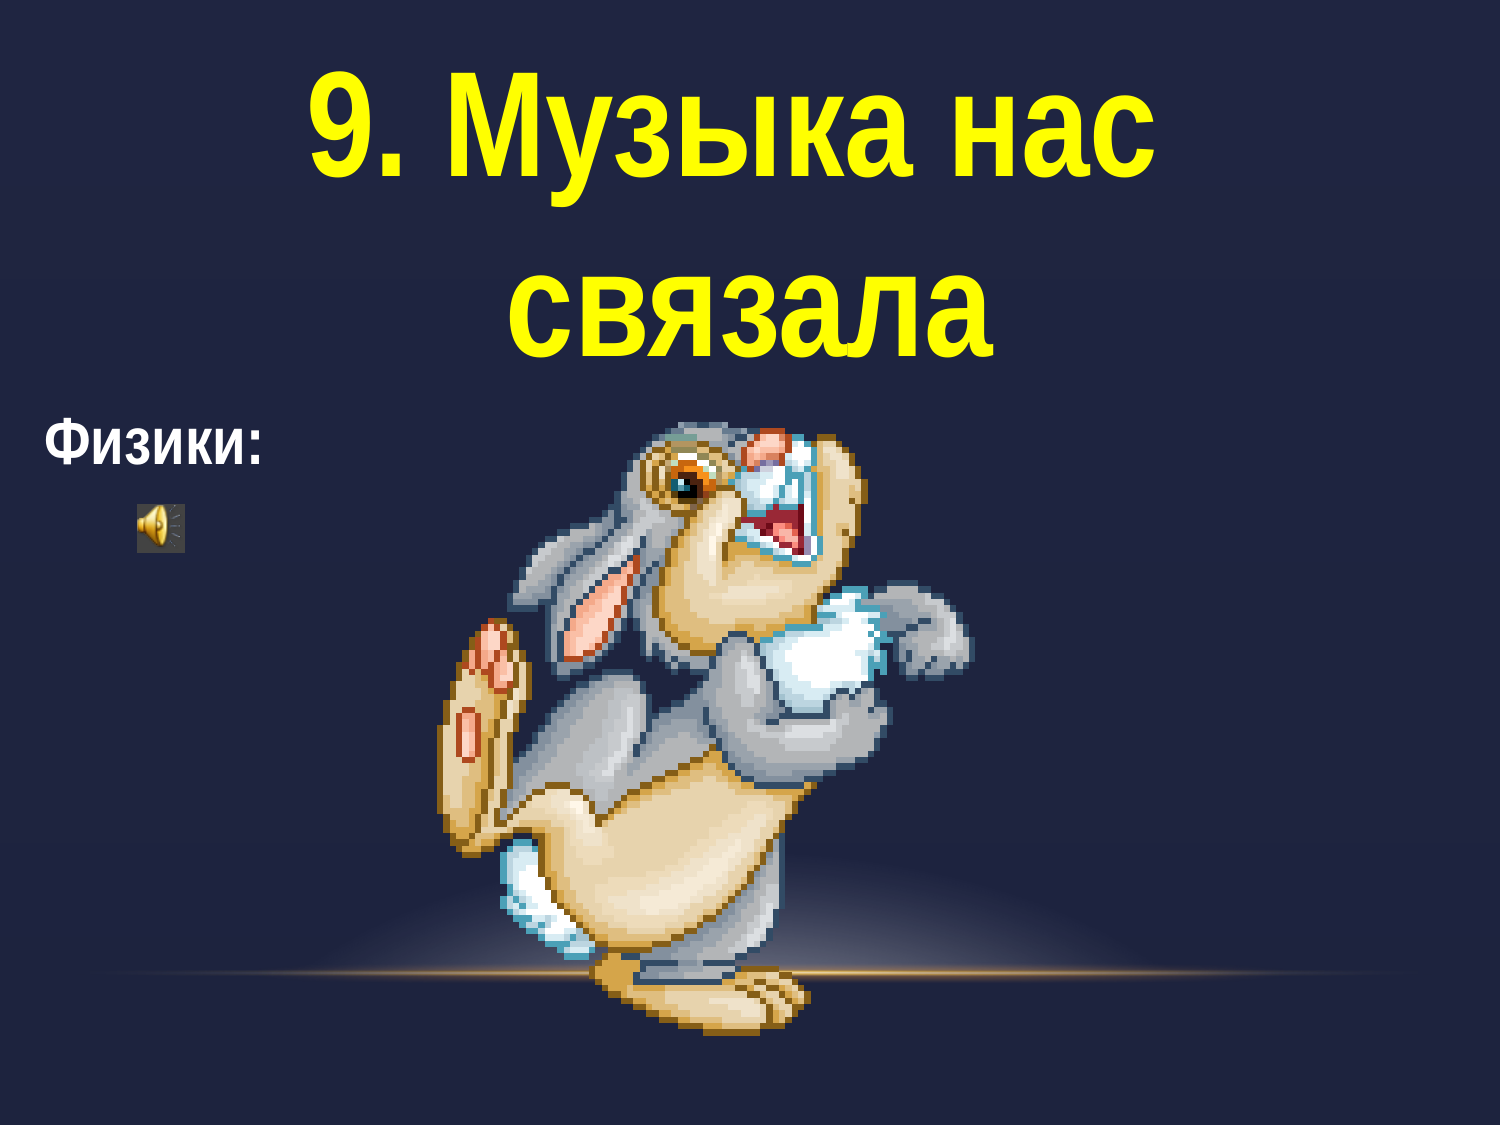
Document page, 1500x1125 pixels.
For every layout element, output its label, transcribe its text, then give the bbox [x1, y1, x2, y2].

text_box 9. Музыка нас связала [291, 19, 1209, 395]
text_box Физики: [29, 390, 337, 486]
picture [0, 0, 1500, 1125]
